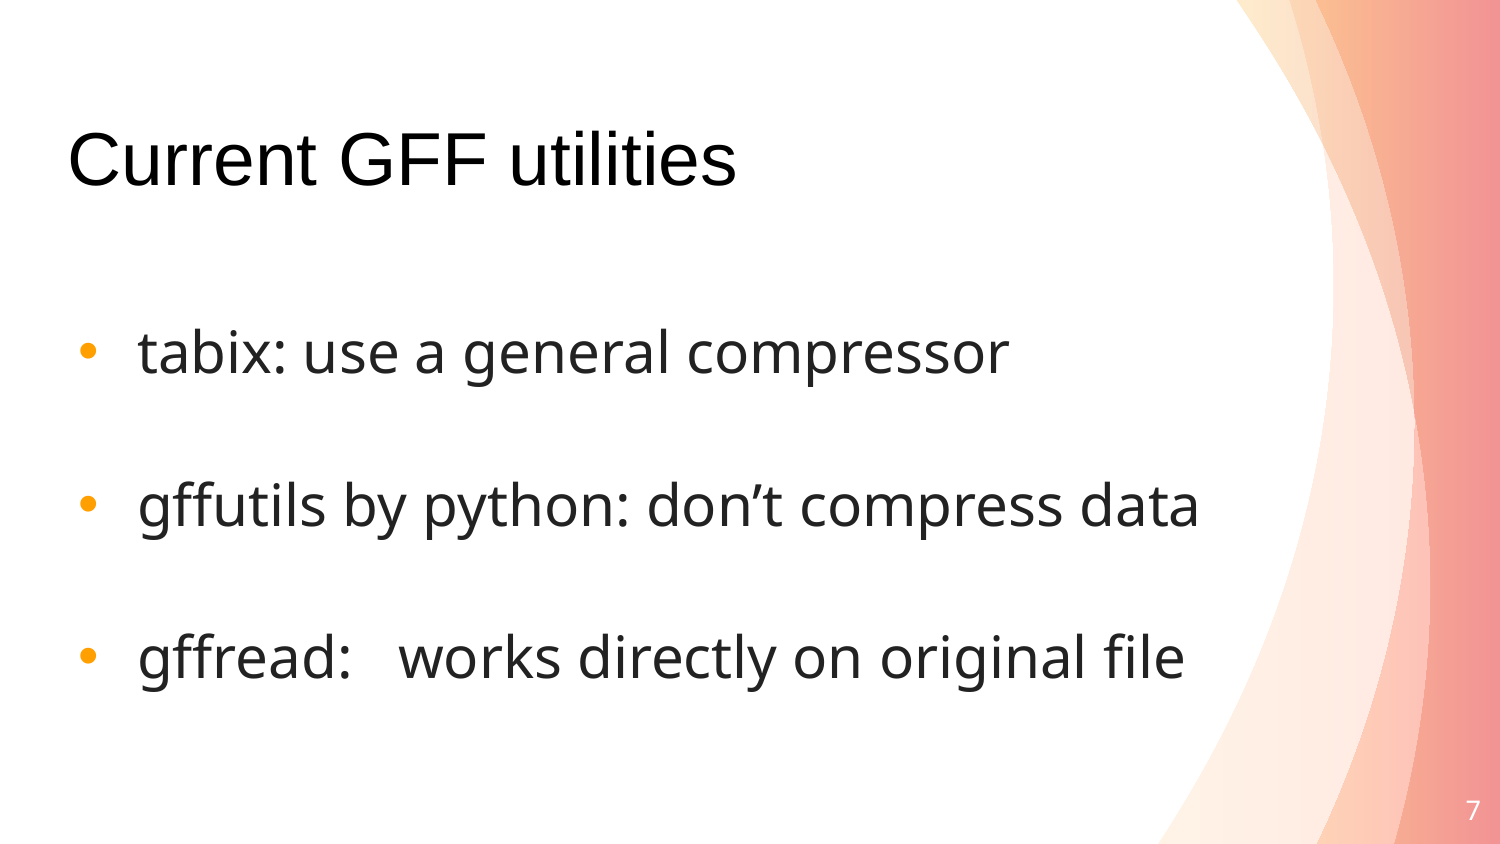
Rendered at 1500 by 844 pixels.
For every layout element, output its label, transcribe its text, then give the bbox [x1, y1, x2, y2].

text_box Current GFF utilities [53, 102, 1500, 208]
slide_number 7 [1391, 779, 1482, 844]
list tabix: use a general compressor gffutils by python: don’t compress data gffread: works directly on original file [62, 245, 1397, 844]
